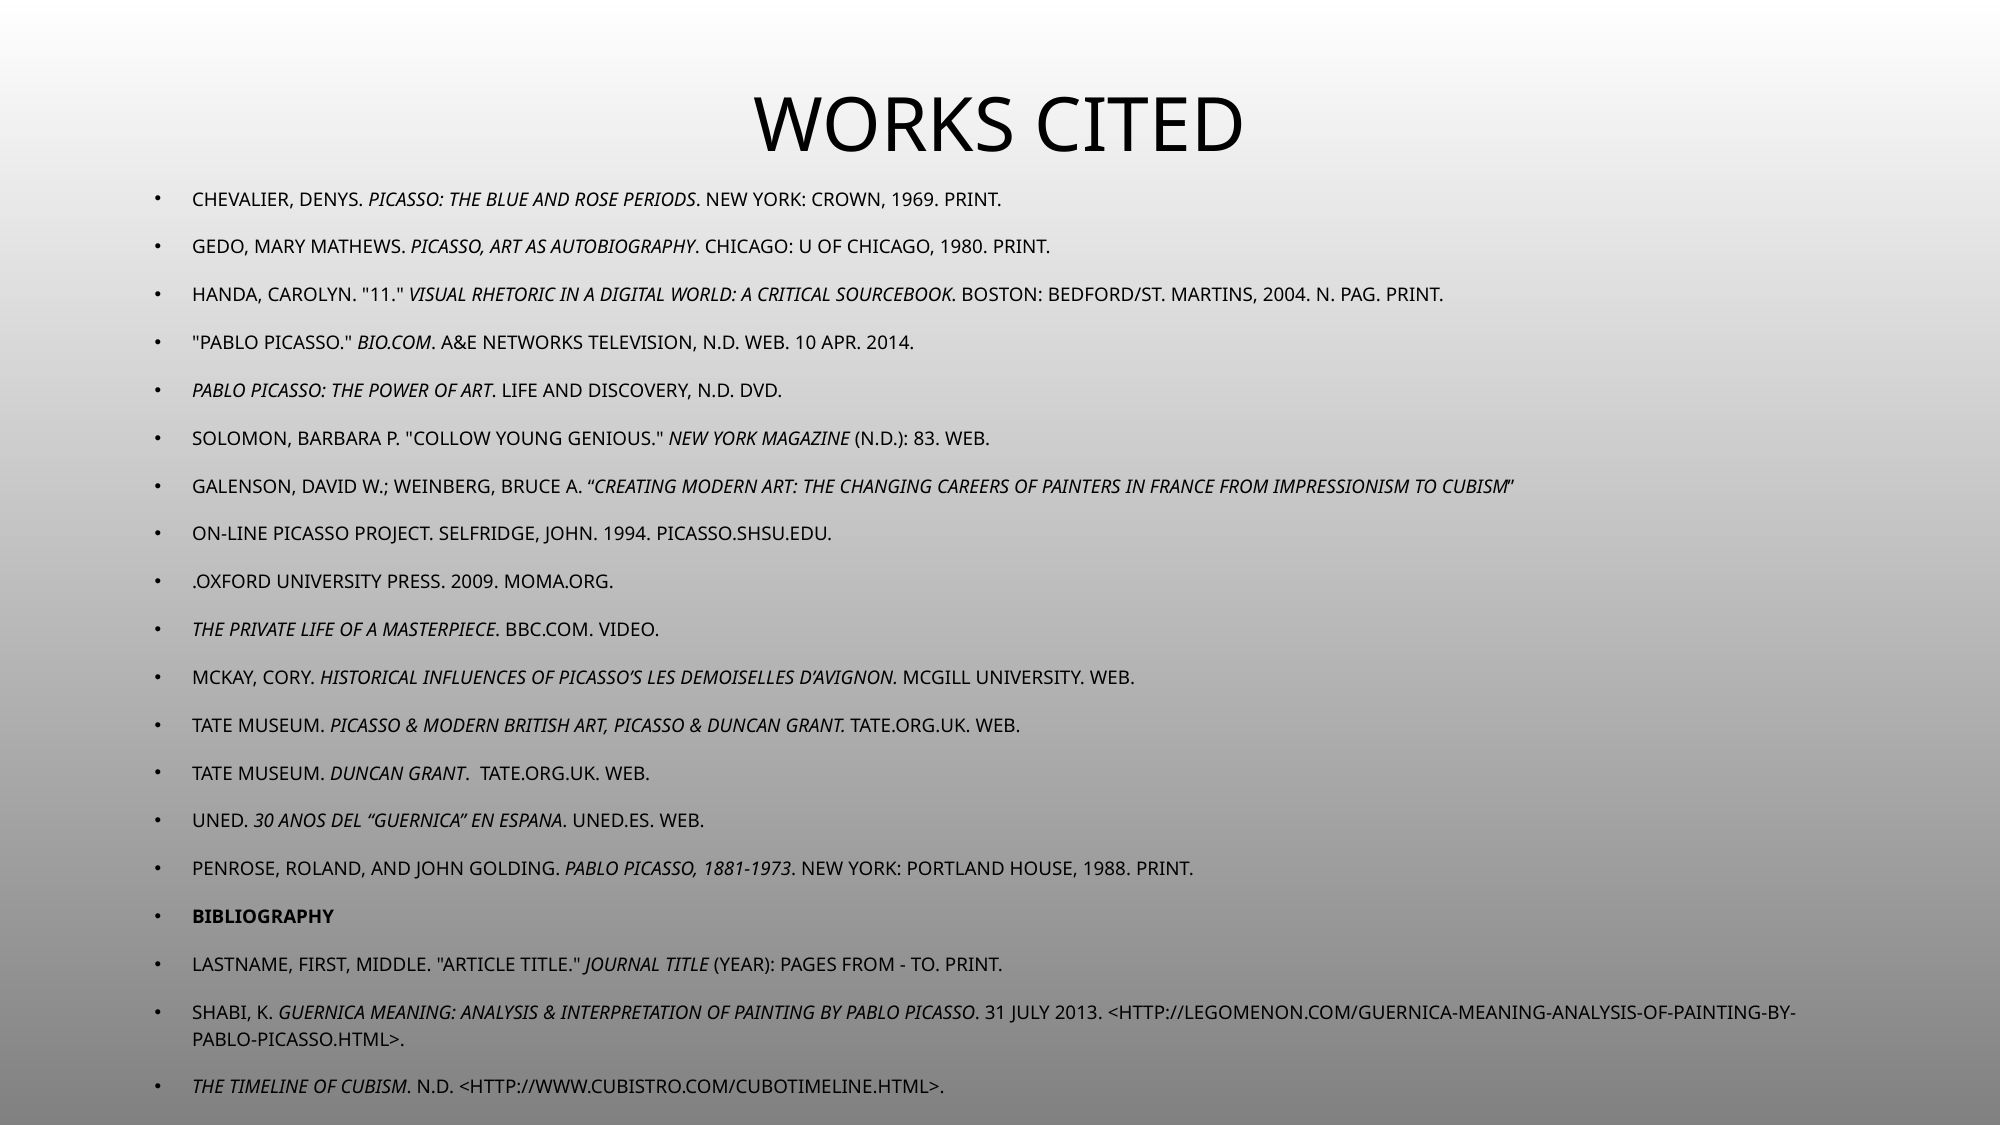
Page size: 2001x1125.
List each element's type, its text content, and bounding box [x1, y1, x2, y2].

list Chevalier, Denys. Picasso: The Blue and Rose Periods. New York: Crown, 1969. Print. Gedo, Mary Mathews. Picasso, Art as Autobiography. Chicago: U of Chicago, 1980. Print. Handa, Carolyn. "11." Visual Rhetoric in a Digital World: A Critical Sourcebook. Boston: Bedford/St. Martins, 2004. N. pag. Print. "Pablo Picasso." Bio.com. A&E Networks Television, n.d. Web. 10 Apr. 2014. Pablo Picasso: The Power of Art. Life And Discovery, n.d. DVD. Solomon, Barbara P. "Collow Young Genious." New York Magazine (n.d.): 83. Web. Galenson, David W.; Weinberg, Bruce A. “Creating Modern Art: The Changing Careers of Painters in France from Impressionism to Cubism” On-line Picasso Project. Selfridge, John. 1994. picasso.shsu.edu. .Oxford University Press. 2009. Moma.org. The Private Life of a Masterpiece. bbc.com. Video. McKay, Cory. Historical Influences of Picasso’s Les Demoiselles d’Avignon. McGill University. Web. Tate Museum. Picasso & Modern British Art, Picasso & Duncan Grant. tate.org.uk. Web. Tate Museum. Duncan Grant. tate.org.uk. Web. UNED. 30 anos del “Guernica” en Espana. Uned.es. Web. Penrose, Roland, and John Golding. Pablo Picasso, 1881-1973. New York: Portland House, 1988. Print. Bibliography LastName, First, Middle. "Article Title." Journal Title (Year): Pages From - To. Print. Shabi, K. Guernica Meaning: Analysis & Interpretation of Painting by Pablo Picasso. 31 July 2013. <http://legomenon.com/guernica-meaning-analysis-of-painting-by-pablo-picasso.html>. The timeline of Cubism. n.d. <http://www.cubistro.com/cubotimeline.html>. [139, 175, 1840, 1027]
title Works Cited [149, 0, 1851, 259]
